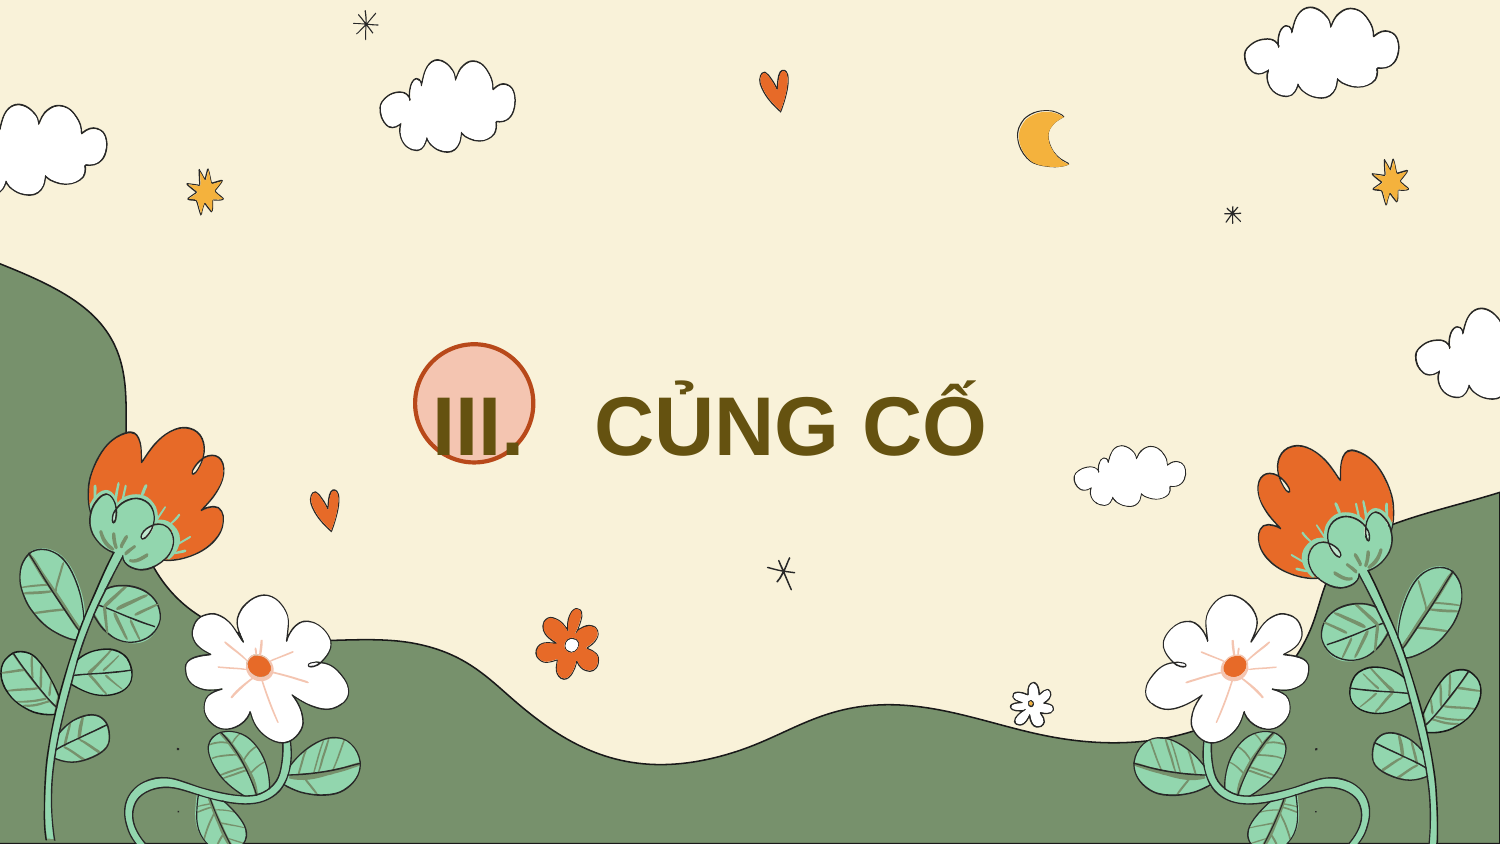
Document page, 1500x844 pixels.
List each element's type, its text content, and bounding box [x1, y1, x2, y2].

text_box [306, 486, 341, 529]
text_box [353, 10, 379, 41]
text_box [184, 168, 225, 216]
text_box III. CỦNG CỐ [284, 314, 1136, 480]
text_box [1224, 205, 1242, 224]
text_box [533, 607, 600, 681]
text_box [1008, 681, 1056, 728]
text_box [1369, 158, 1410, 206]
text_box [756, 66, 790, 109]
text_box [1073, 444, 1187, 508]
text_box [1019, 107, 1077, 173]
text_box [379, 58, 517, 154]
text_box [766, 557, 796, 591]
